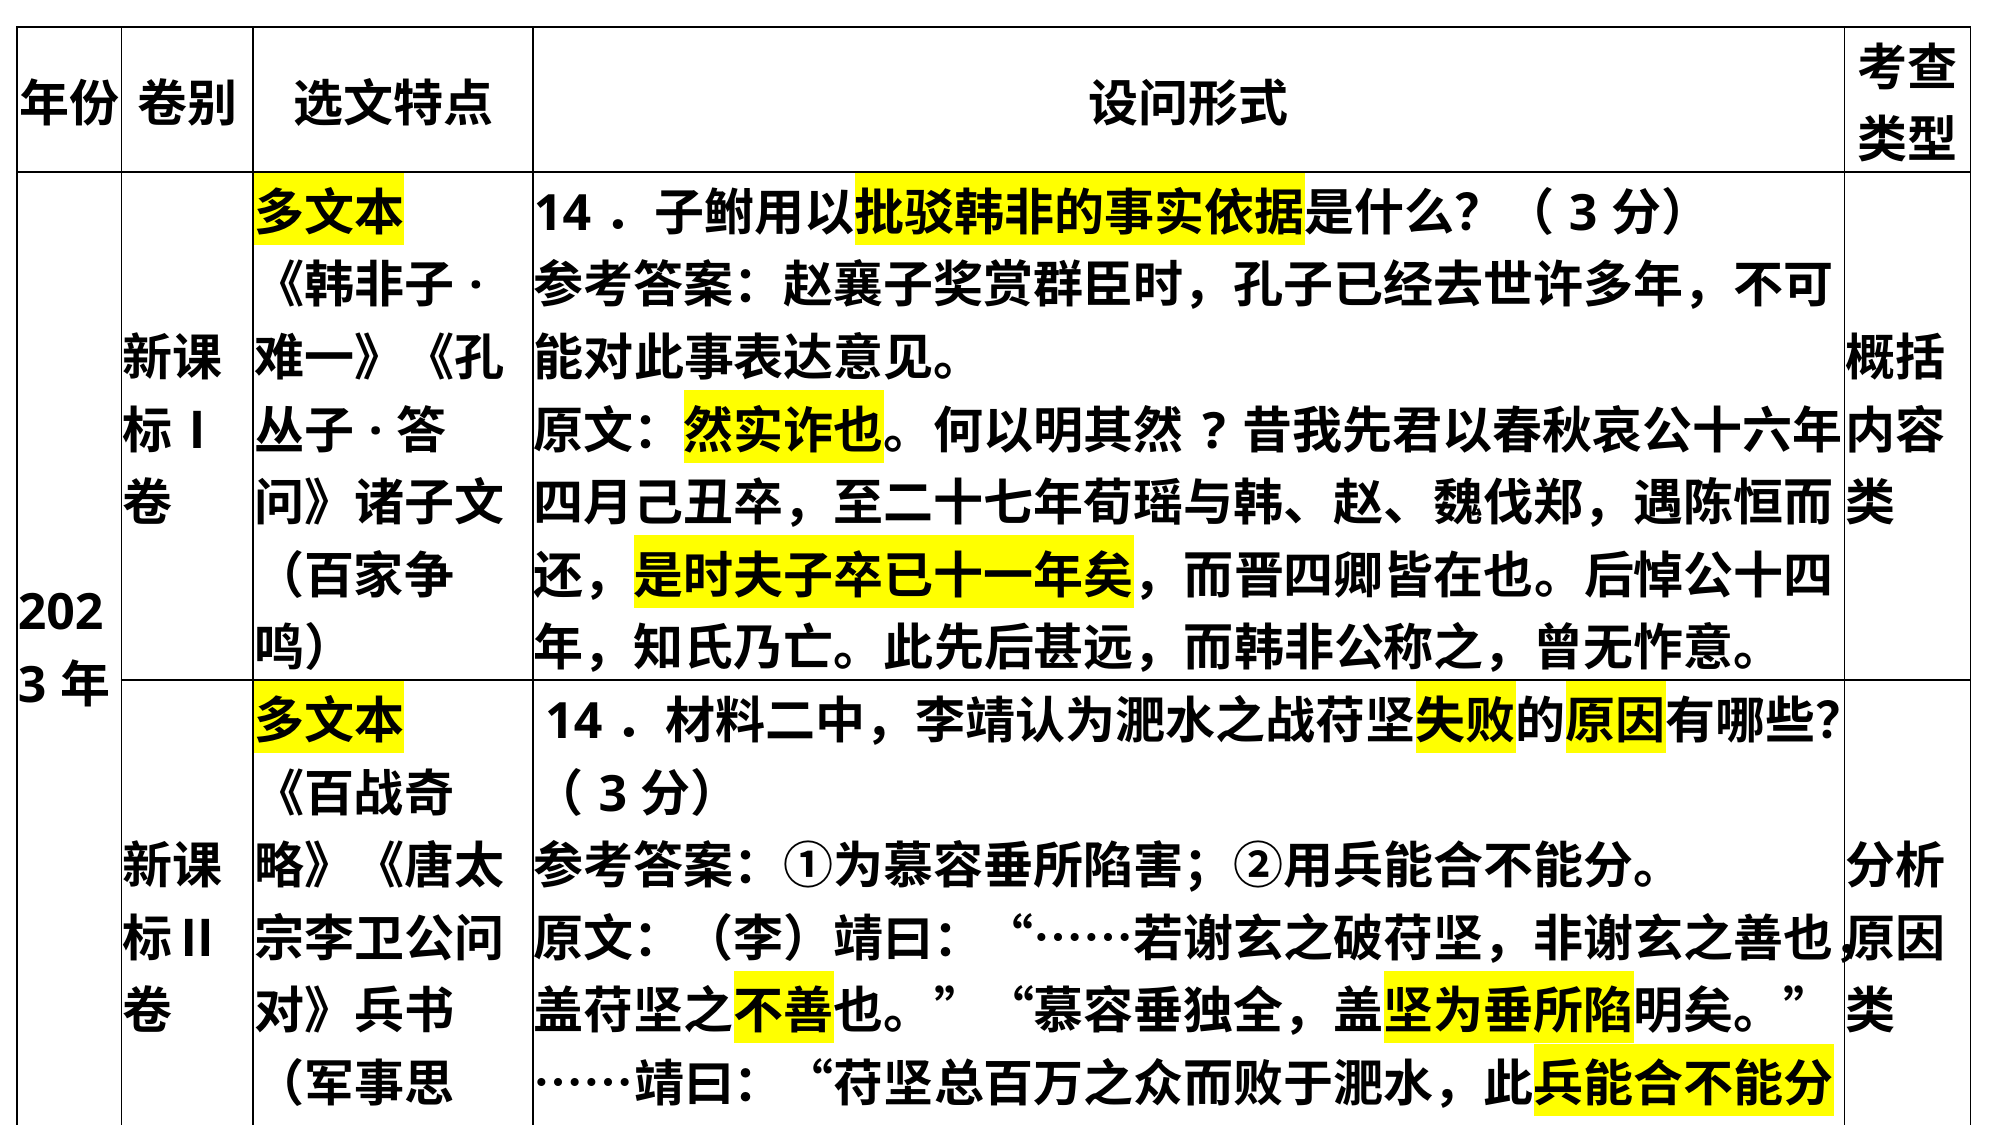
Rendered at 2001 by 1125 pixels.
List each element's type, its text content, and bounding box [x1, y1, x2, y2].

table_header 年份 [18, 28, 121, 171]
table_cell 分析原因类 [1845, 681, 1970, 1125]
table_cell 14．子鲋用以批驳韩非的事实依据是什么？（3分） 参考答案：赵襄子奖赏群臣时，孔子已经去世许多年，不可能对此事表达意见。 原文：然实诈也。何以明其然?昔我先君以春秋哀公十六年四月己丑卒，至二十七年荀瑶与韩、赵、魏伐郑，遇陈恒而还，是时夫子卒已十一年矣，而晋四卿皆在也。后悼公十四年，知氏乃亡。此先后甚远，而韩非公称之，曾无怍意。 [534, 173, 1844, 679]
table_cell 14．材料二中，李靖认为淝水之战苻坚失败的原因有哪些？（3分） 参考答案：①为慕容垂所陷害；②用兵能合不能分。 原文：（李）靖曰：“……若谢玄之破苻坚，非谢玄之善也，盖苻坚之不善也。”“慕容垂独全，盖坚为垂所陷明矣。”……靖曰：“苻坚总百万之众而败于淝水，此兵能合不能分之所致也。” [534, 681, 1844, 1125]
table_cell 多文本 《百战奇略》《唐太宗李卫公问对》兵书（军事思想） [254, 681, 532, 1125]
table_cell 2023年 [18, 173, 121, 1125]
table_cell 新课标Ⅱ卷 [122, 681, 252, 1125]
table_header 设问形式 [534, 28, 1844, 171]
table_header 卷别 [122, 28, 252, 171]
table_cell 新课标Ⅰ卷 [122, 173, 252, 679]
table_header 选文特点 [254, 28, 532, 171]
table_header 考查类型 [1845, 28, 1970, 171]
table_cell 概括内容类 [1845, 173, 1970, 679]
table_cell 多文本 《韩非子·难一》《孔丛子·答问》诸子文（百家争鸣） [254, 173, 532, 679]
